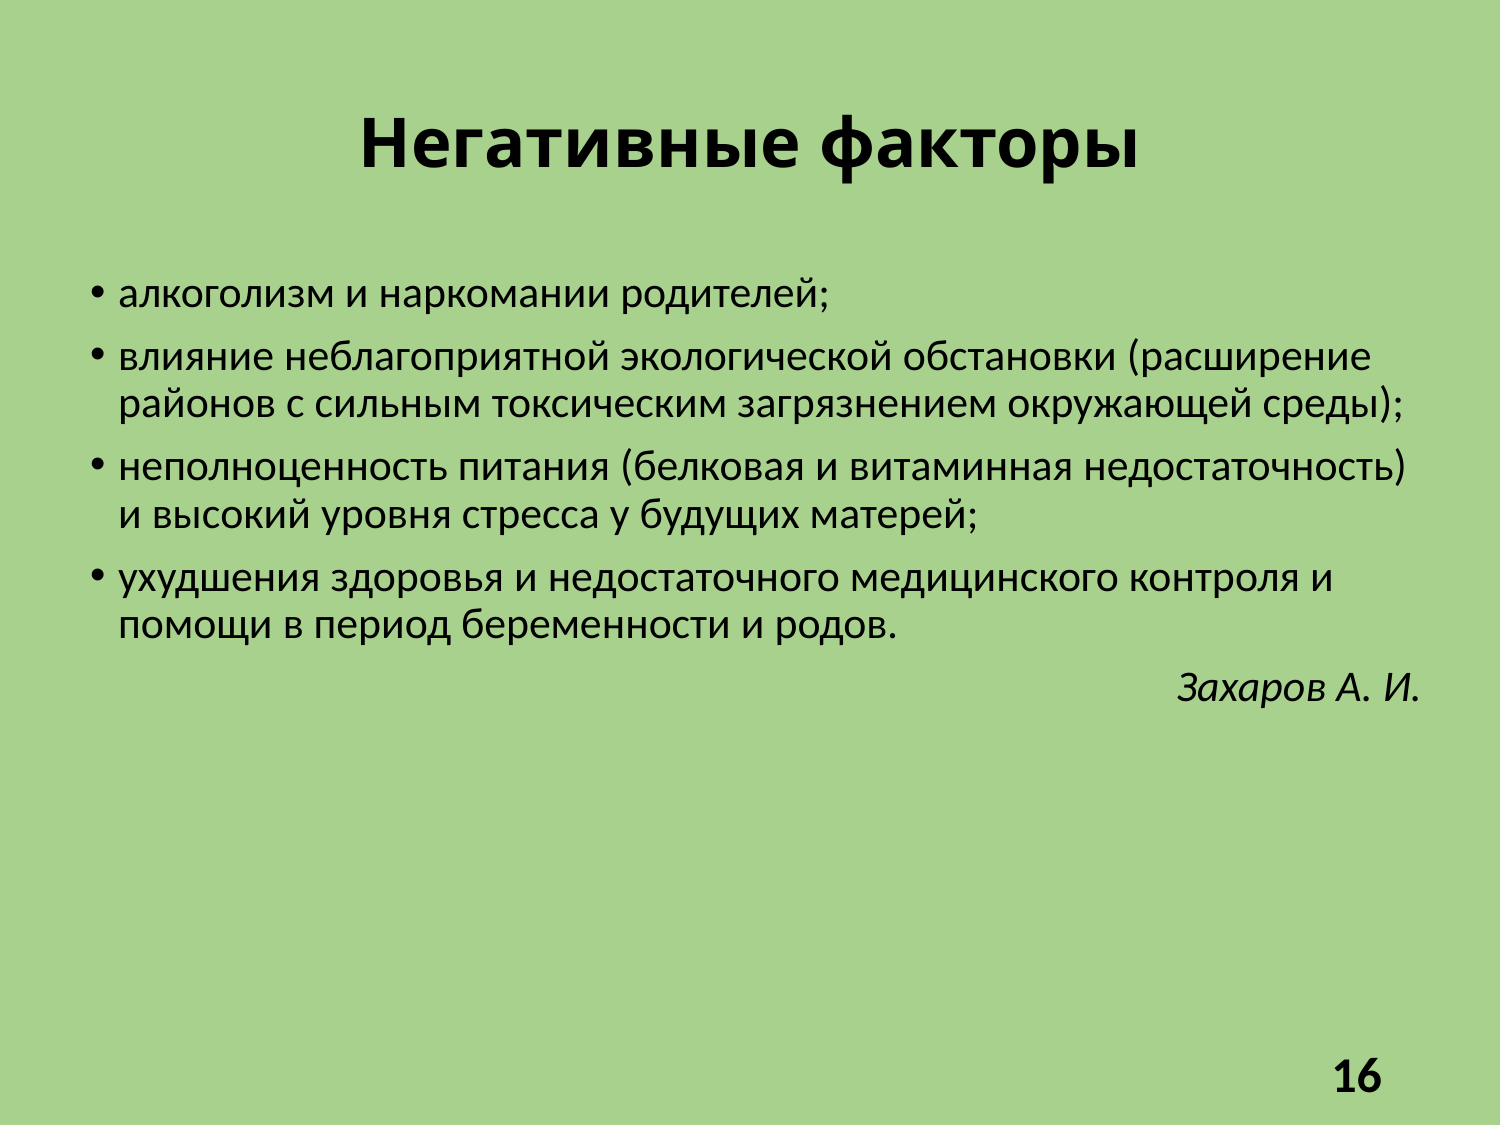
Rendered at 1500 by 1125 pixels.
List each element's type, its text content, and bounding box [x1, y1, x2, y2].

slide_number 16 [1059, 1042, 1397, 1103]
title Негативные факторы [103, 59, 1397, 232]
list алкоголизм и наркомании родителей; влияние неблагоприятной экологической обстановки (расширение районов с сильным токсическим загрязнением окружающей среды); неполноценность питания (белковая и витаминная недостаточность) и высокий уровня стресса у будущих матерей; ухудшения здоровья и недостаточного медицинского контроля и помощи в период беременности и родов. Захаров А. И. [75, 262, 1447, 1035]
